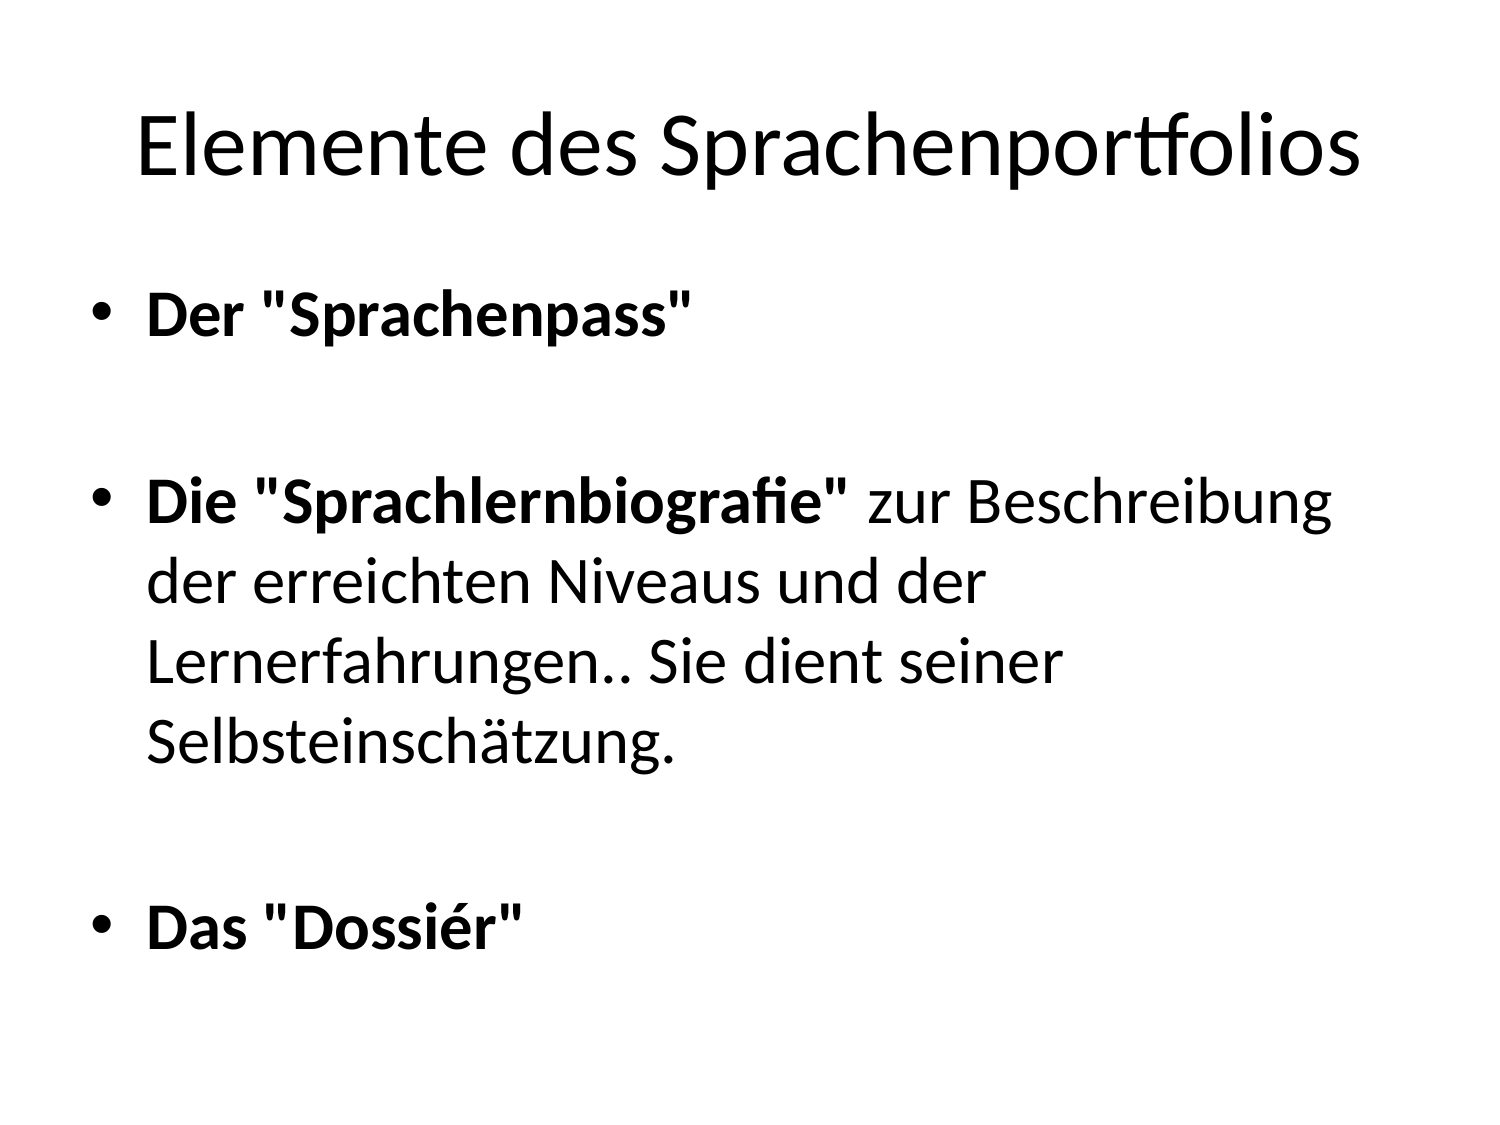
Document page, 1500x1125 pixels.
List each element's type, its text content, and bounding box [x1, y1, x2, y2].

list Der "Sprachenpass" Die "Sprachlernbiografie" zur Beschreibung der erreichten Niveaus und der Lernerfahrungen.. Sie dient seiner Selbsteinschätzung. Das "Dossiér" [75, 262, 1425, 1005]
title Elemente des Sprachenportfolios [75, 45, 1425, 233]
